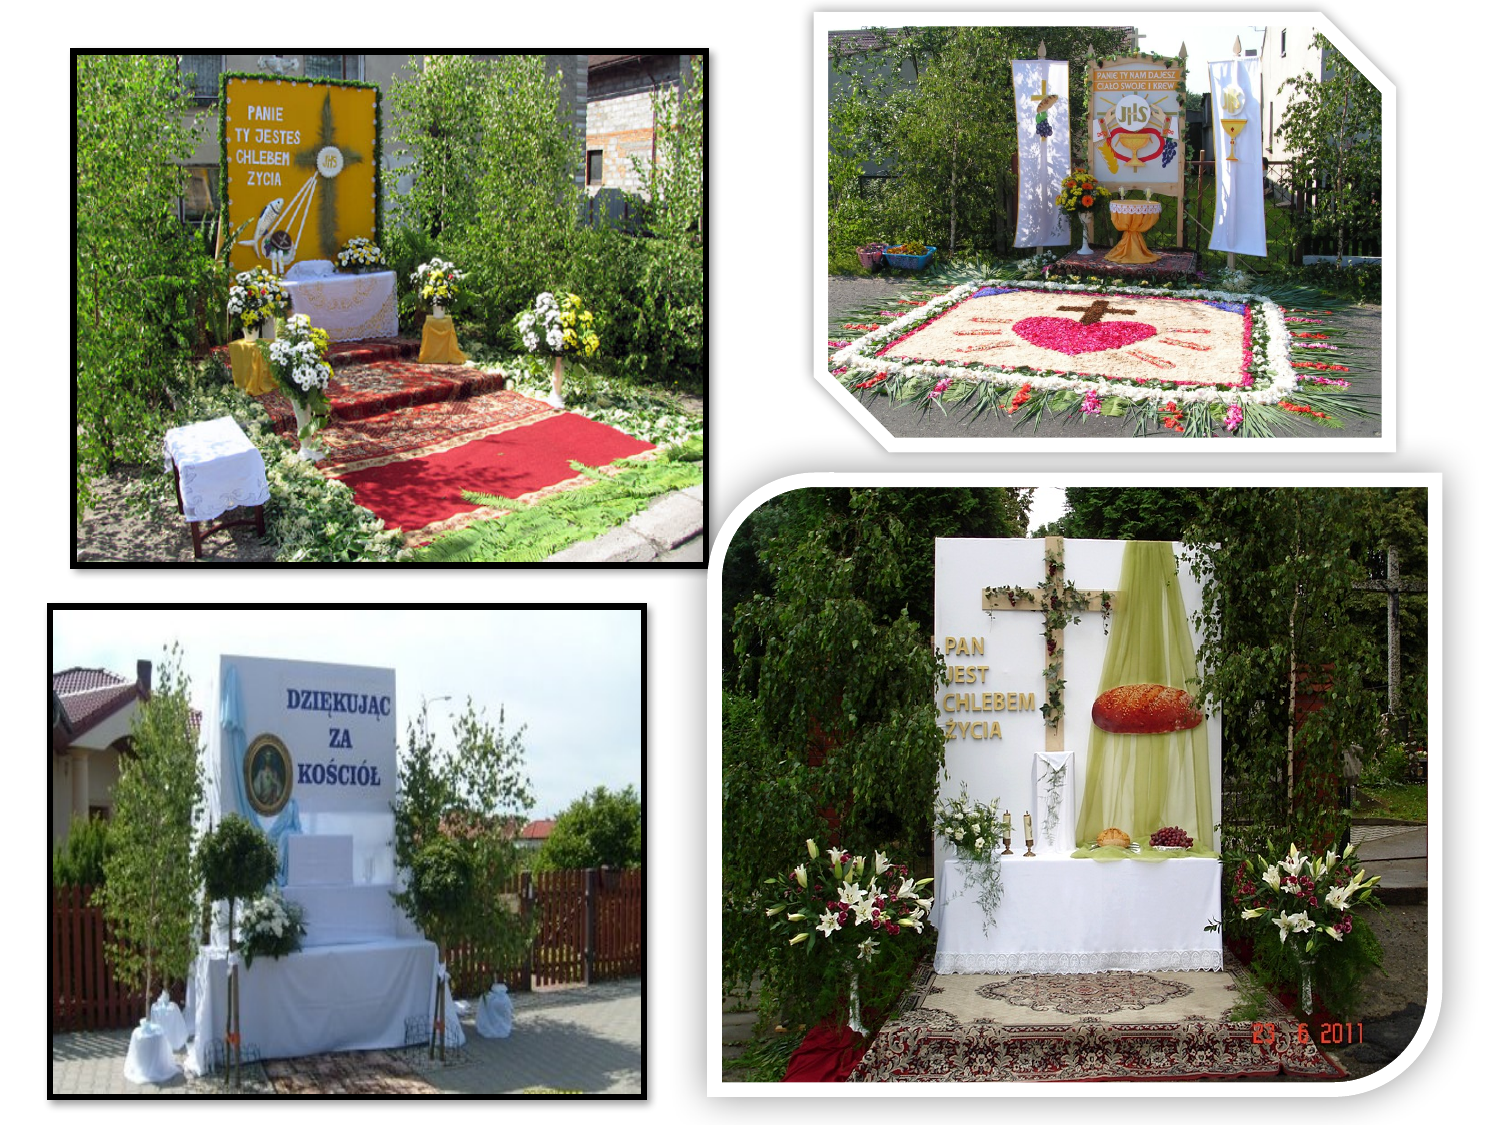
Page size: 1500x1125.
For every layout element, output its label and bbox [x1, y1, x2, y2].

picture [714, 479, 1436, 1090]
picture [820, 18, 1390, 446]
picture [76, 54, 703, 563]
picture [52, 609, 641, 1095]
